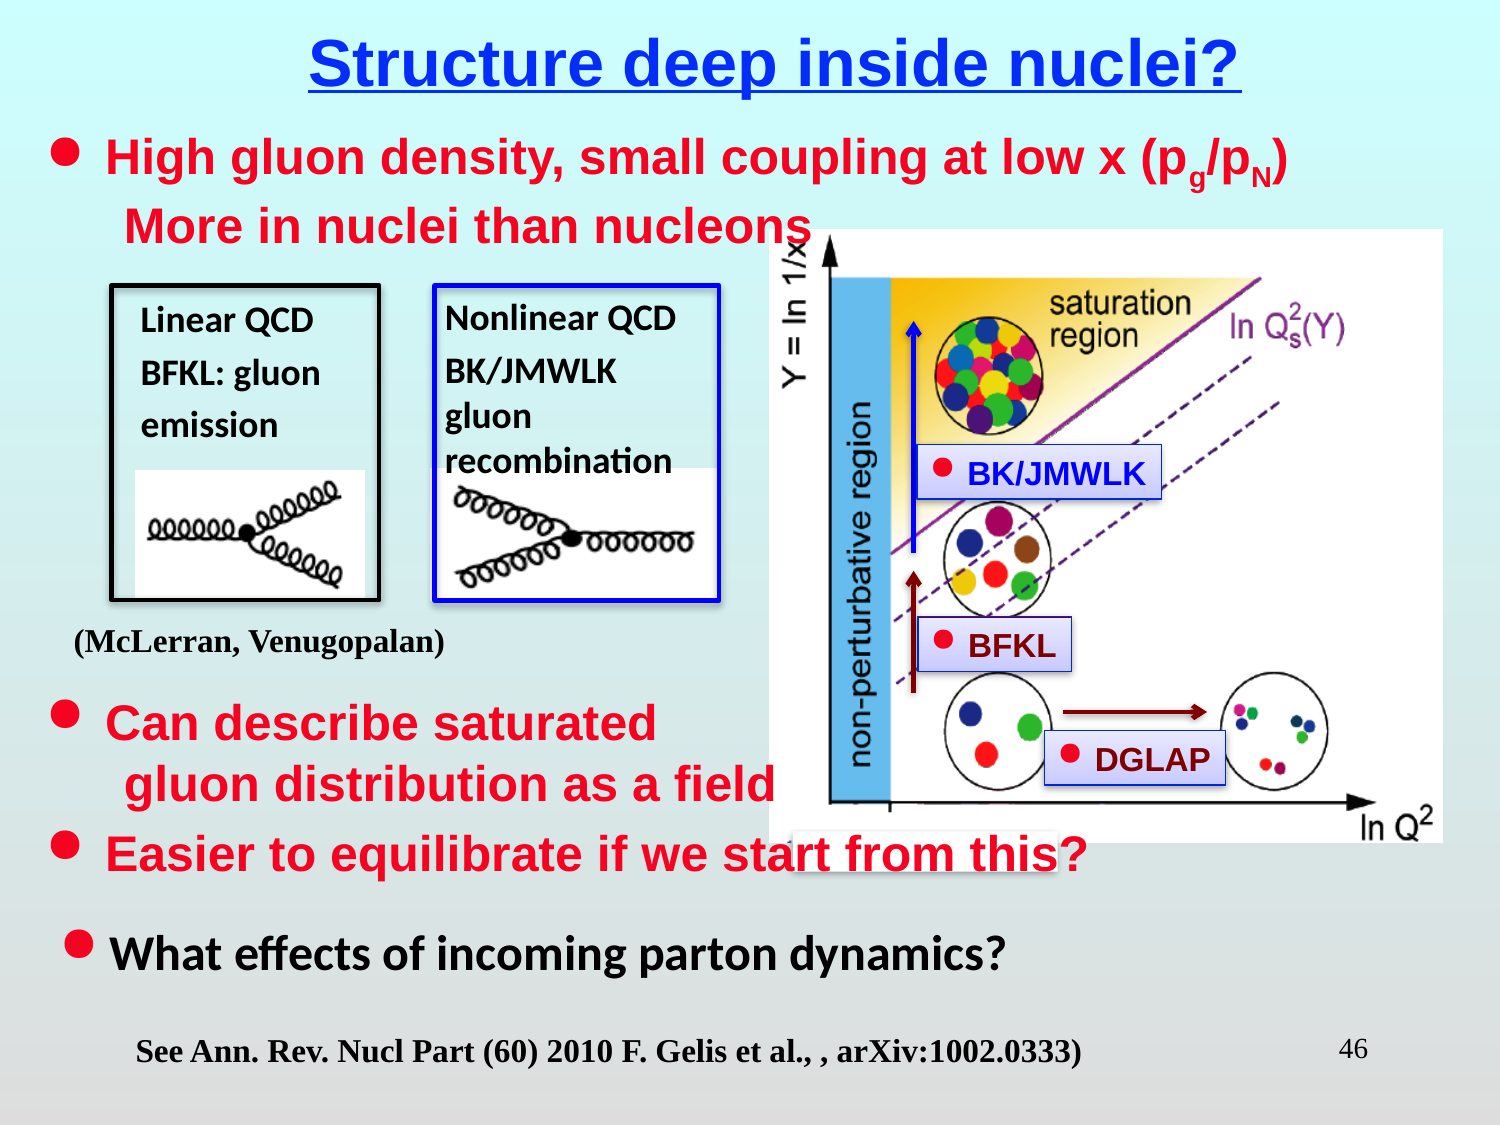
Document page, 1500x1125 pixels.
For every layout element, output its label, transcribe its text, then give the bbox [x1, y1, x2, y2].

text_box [111, 285, 380, 602]
slide_number 46 [1083, 1021, 1384, 1107]
list High gluon density, small coupling at low x (pg/pN) More in nuclei than nucleons Can describe saturated gluon distribution as a field Easier to equilibrate if we start from this? [33, 116, 1394, 912]
text_box What effects of incoming parton dynamics? [47, 913, 1024, 988]
title Structure deep inside nuclei? [111, 21, 1439, 98]
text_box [769, 228, 1443, 872]
text_box (McLerran, Venugopalan) [58, 611, 461, 667]
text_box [429, 285, 720, 601]
text_box See Ann. Rev. Nucl Part (60) 2010 F. Gelis et al., , arXiv:1002.0333) [120, 1021, 1099, 1077]
